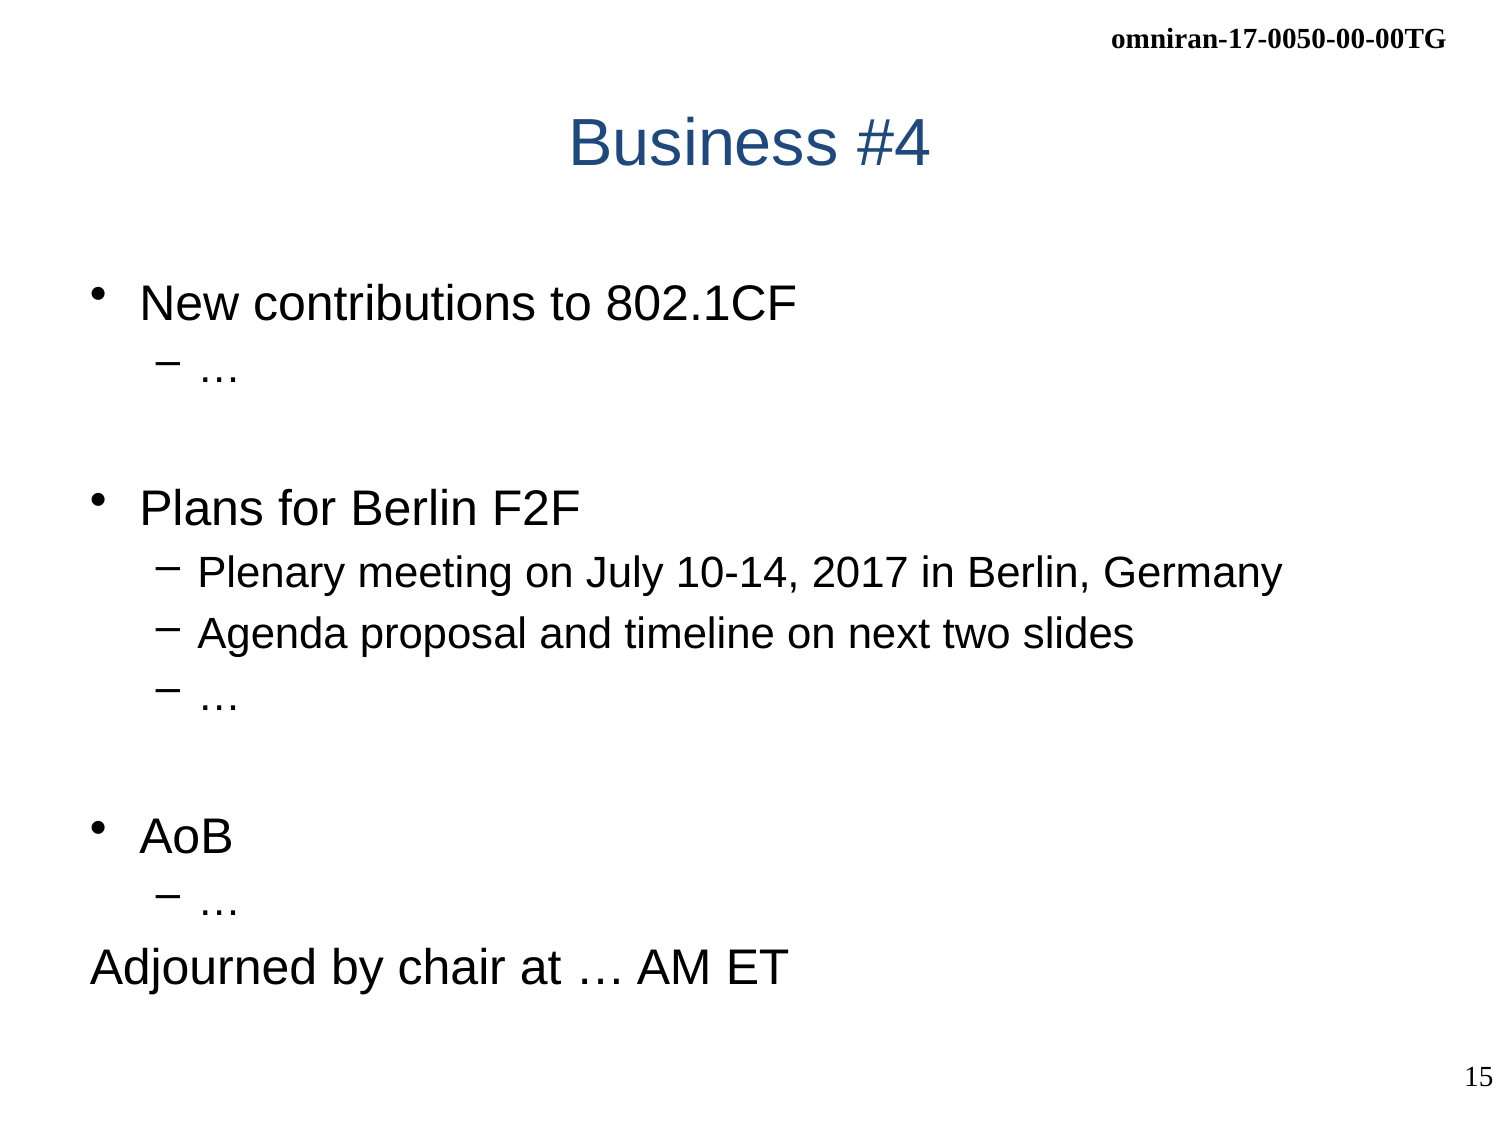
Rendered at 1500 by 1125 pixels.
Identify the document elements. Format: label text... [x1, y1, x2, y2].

title Business #4 [75, 45, 1425, 233]
list New contributions to 802.1CF … Plans for Berlin F2F Plenary meeting on July 10-14, 2017 in Berlin, Germany Agenda proposal and timeline on next two slides … AoB … Adjourned by chair at … AM ET [75, 262, 1425, 1005]
